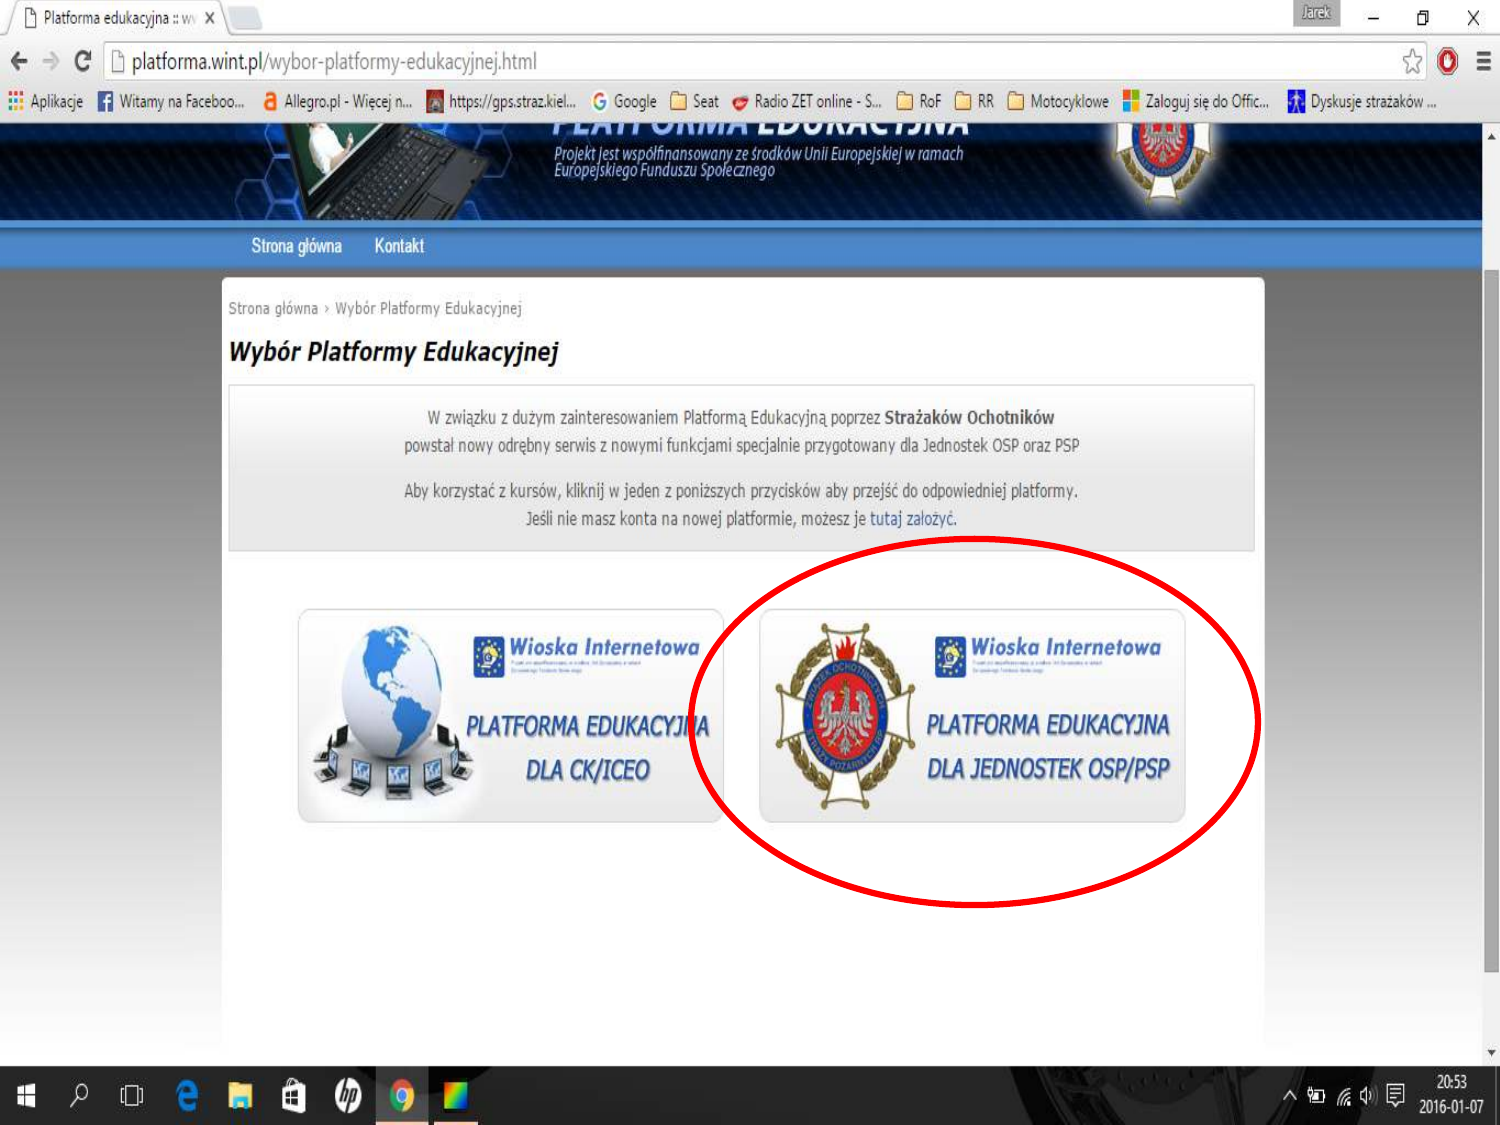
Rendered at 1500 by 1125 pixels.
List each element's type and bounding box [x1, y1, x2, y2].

text_box [688, 536, 1261, 908]
picture [0, 0, 1500, 1125]
